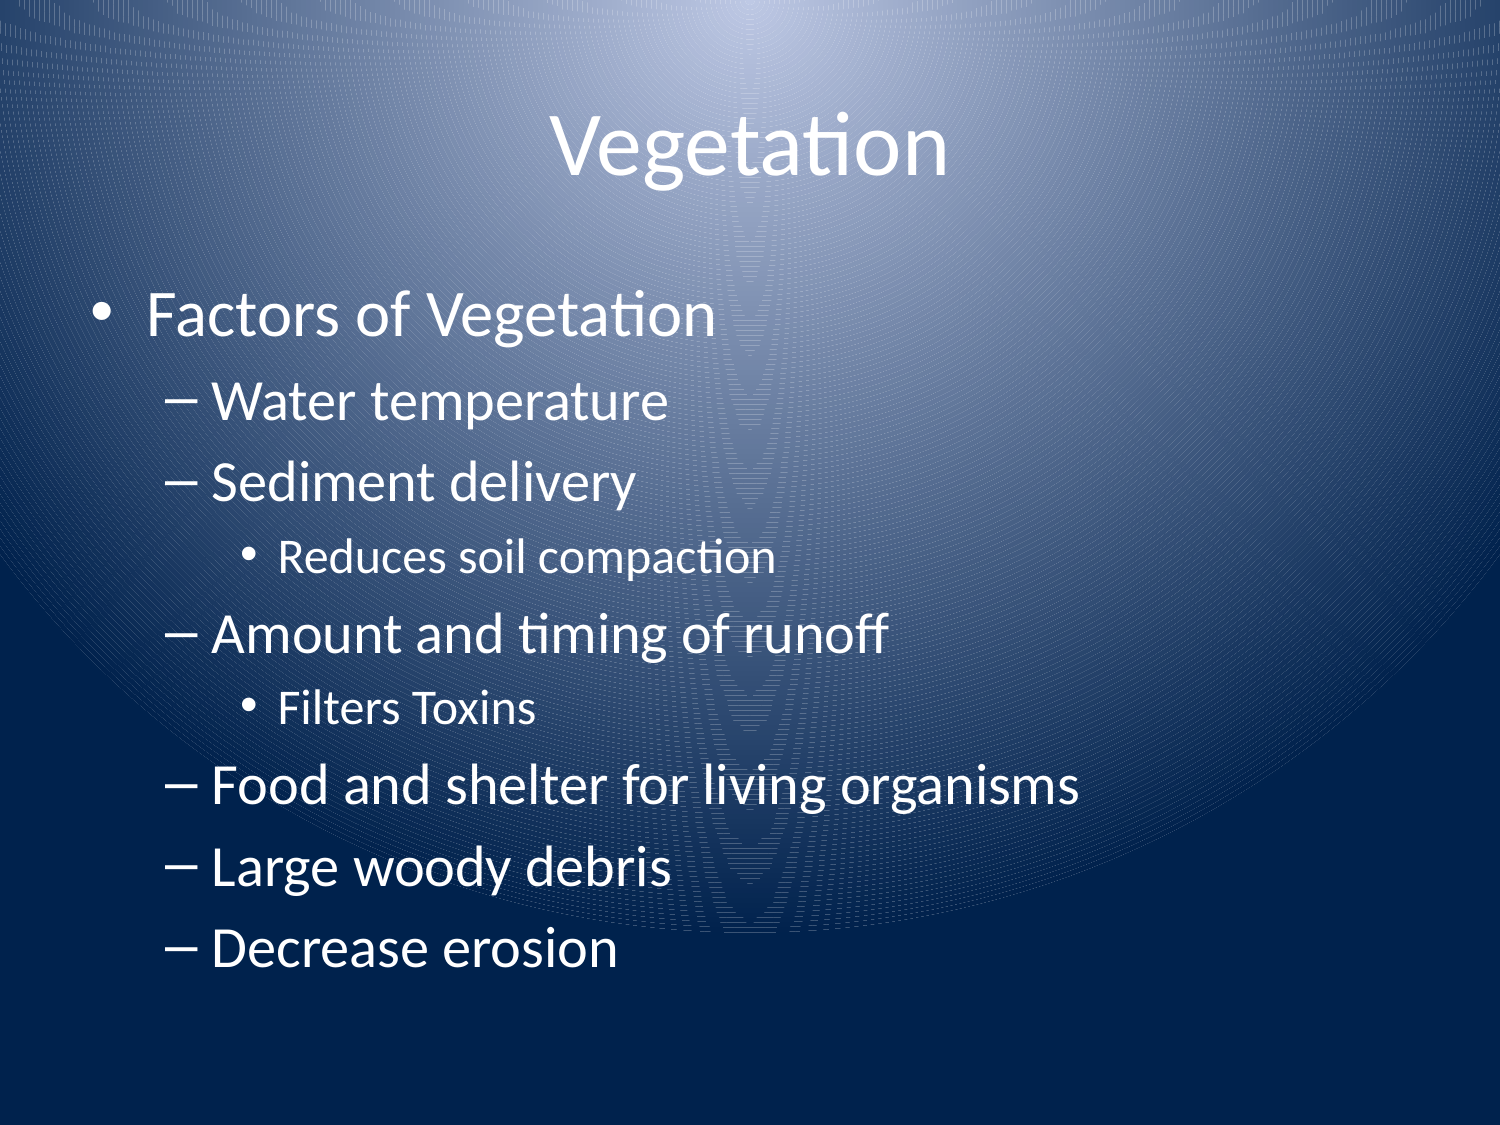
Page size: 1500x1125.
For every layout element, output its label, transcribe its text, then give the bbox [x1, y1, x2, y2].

list Factors of Vegetation Water temperature Sediment delivery Reduces soil compaction Amount and timing of runoff Filters Toxins Food and shelter for living organisms Large woody debris Decrease erosion [75, 262, 1425, 1005]
title Vegetation [75, 45, 1425, 233]
